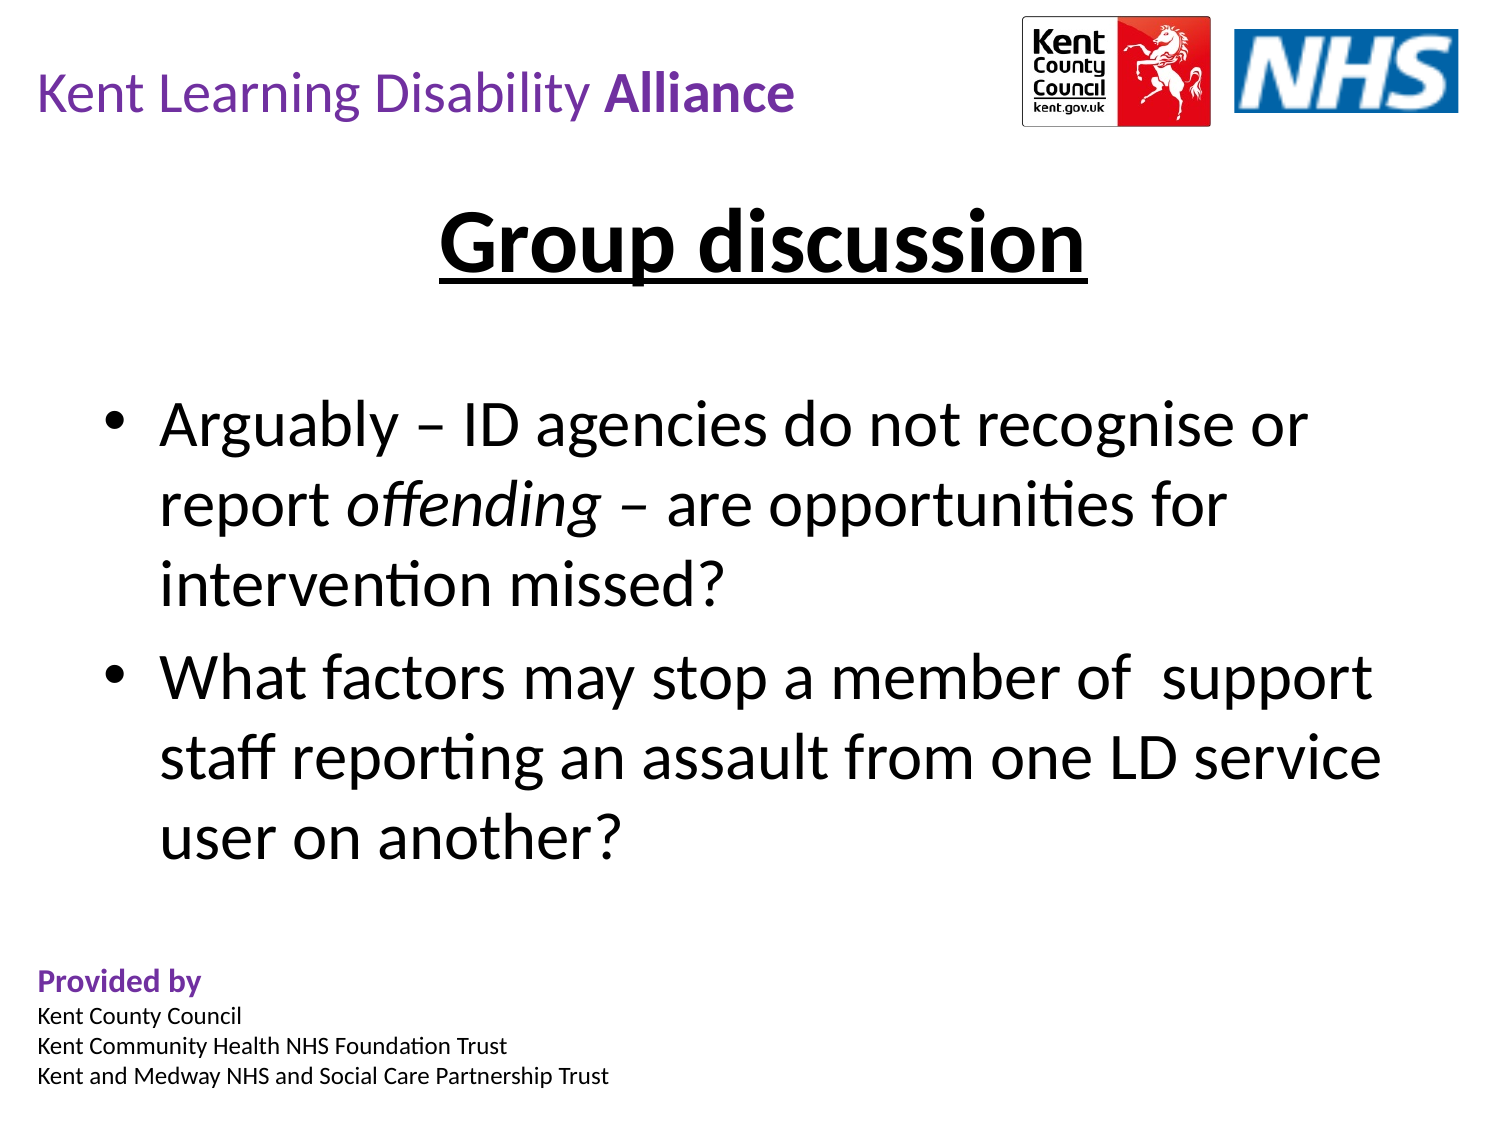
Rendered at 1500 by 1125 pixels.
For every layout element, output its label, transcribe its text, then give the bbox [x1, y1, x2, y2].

picture [1021, 15, 1211, 127]
title Group discussion [88, 133, 1439, 339]
list Arguably – ID agencies do not recognise or report offending – are opportunities for intervention missed? What factors may stop a member of support staff reporting an assault from one LD service user on another? [88, 278, 1437, 972]
